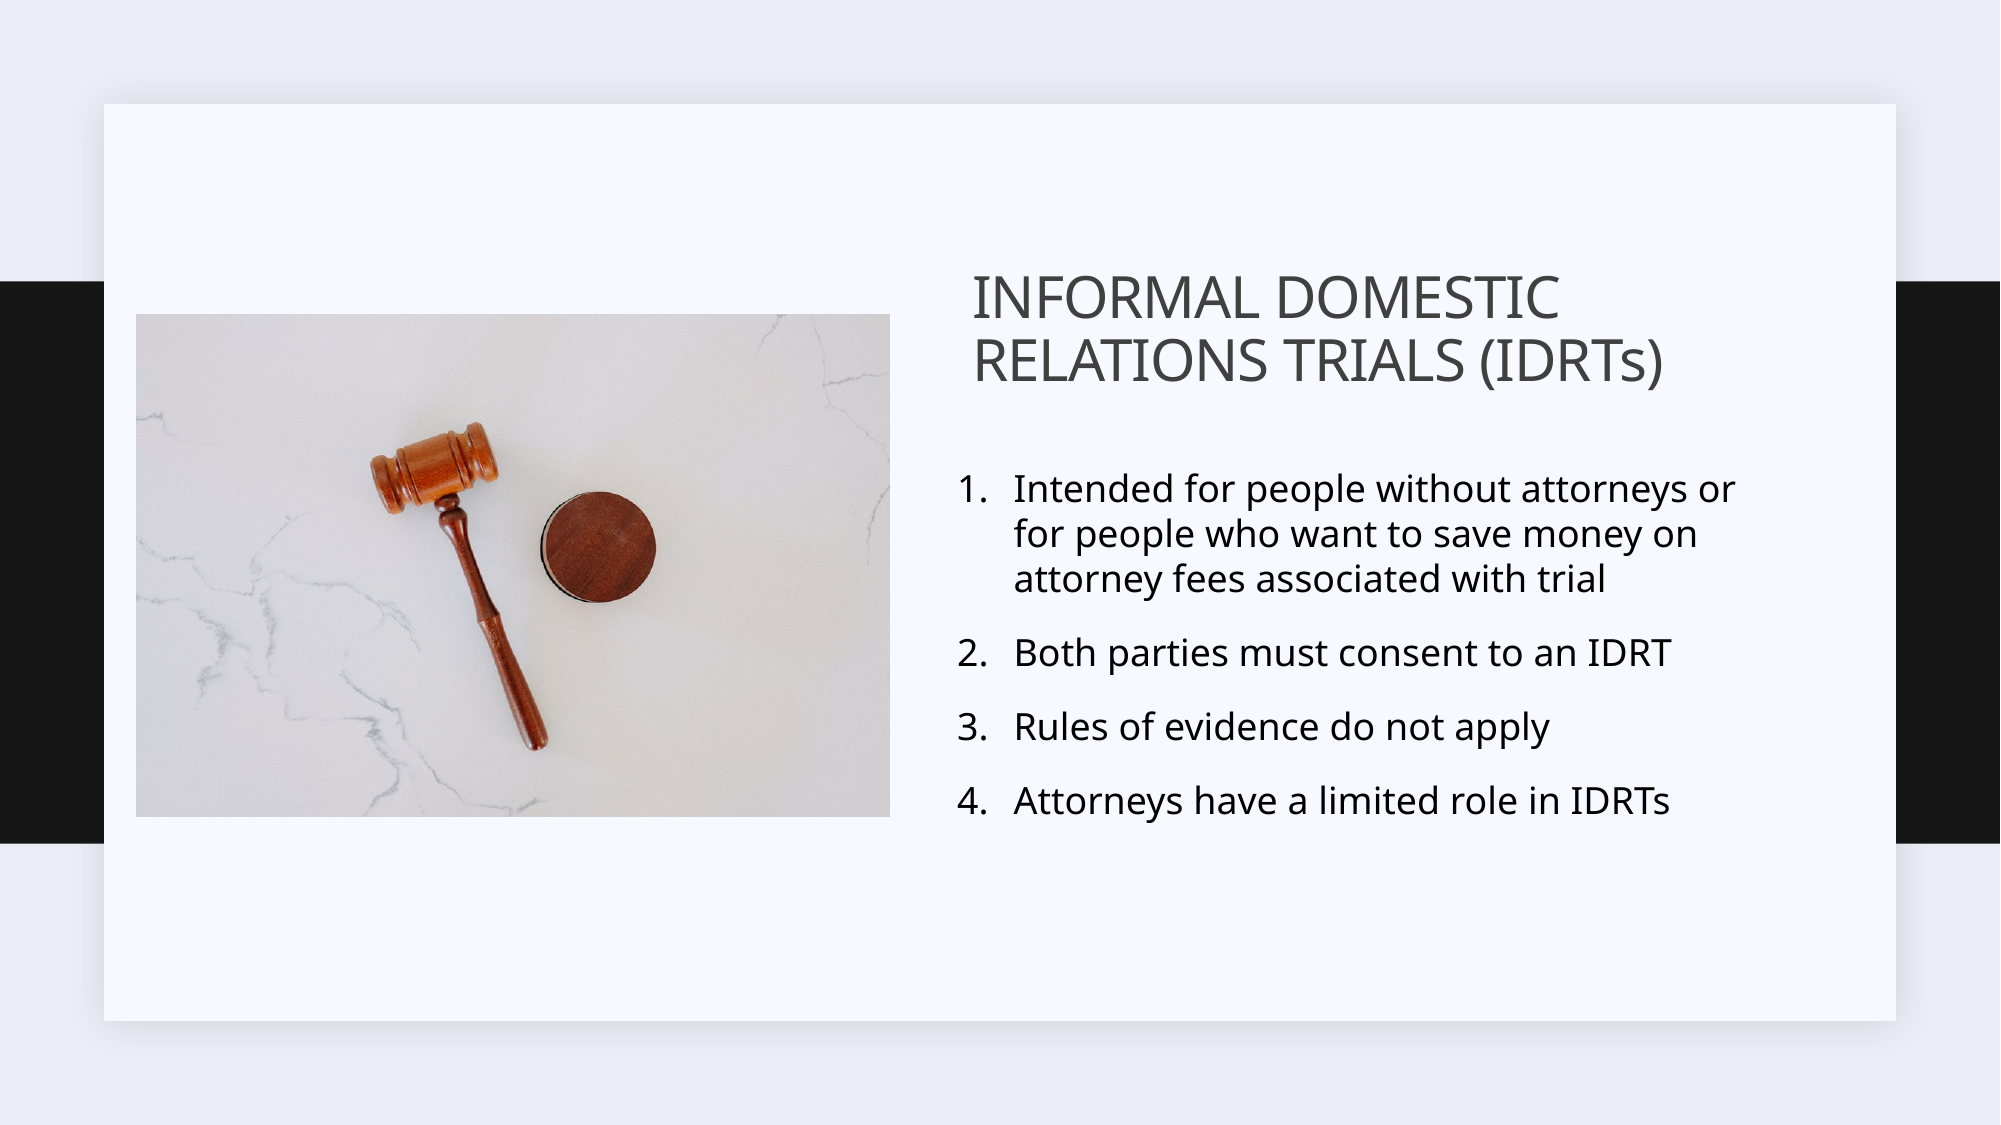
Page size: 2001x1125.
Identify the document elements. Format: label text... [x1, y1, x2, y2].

list Intended for people without attorneys or for people who want to save money on attorney fees associated with trial Both parties must consent to an IDRT Rules of evidence do not apply Attorneys have a limited role in IDRTs [957, 457, 1783, 931]
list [135, 313, 890, 818]
title INFORMAL DOMESTIC RELATIONS TRIALS (IDRTs) [957, 245, 1773, 417]
